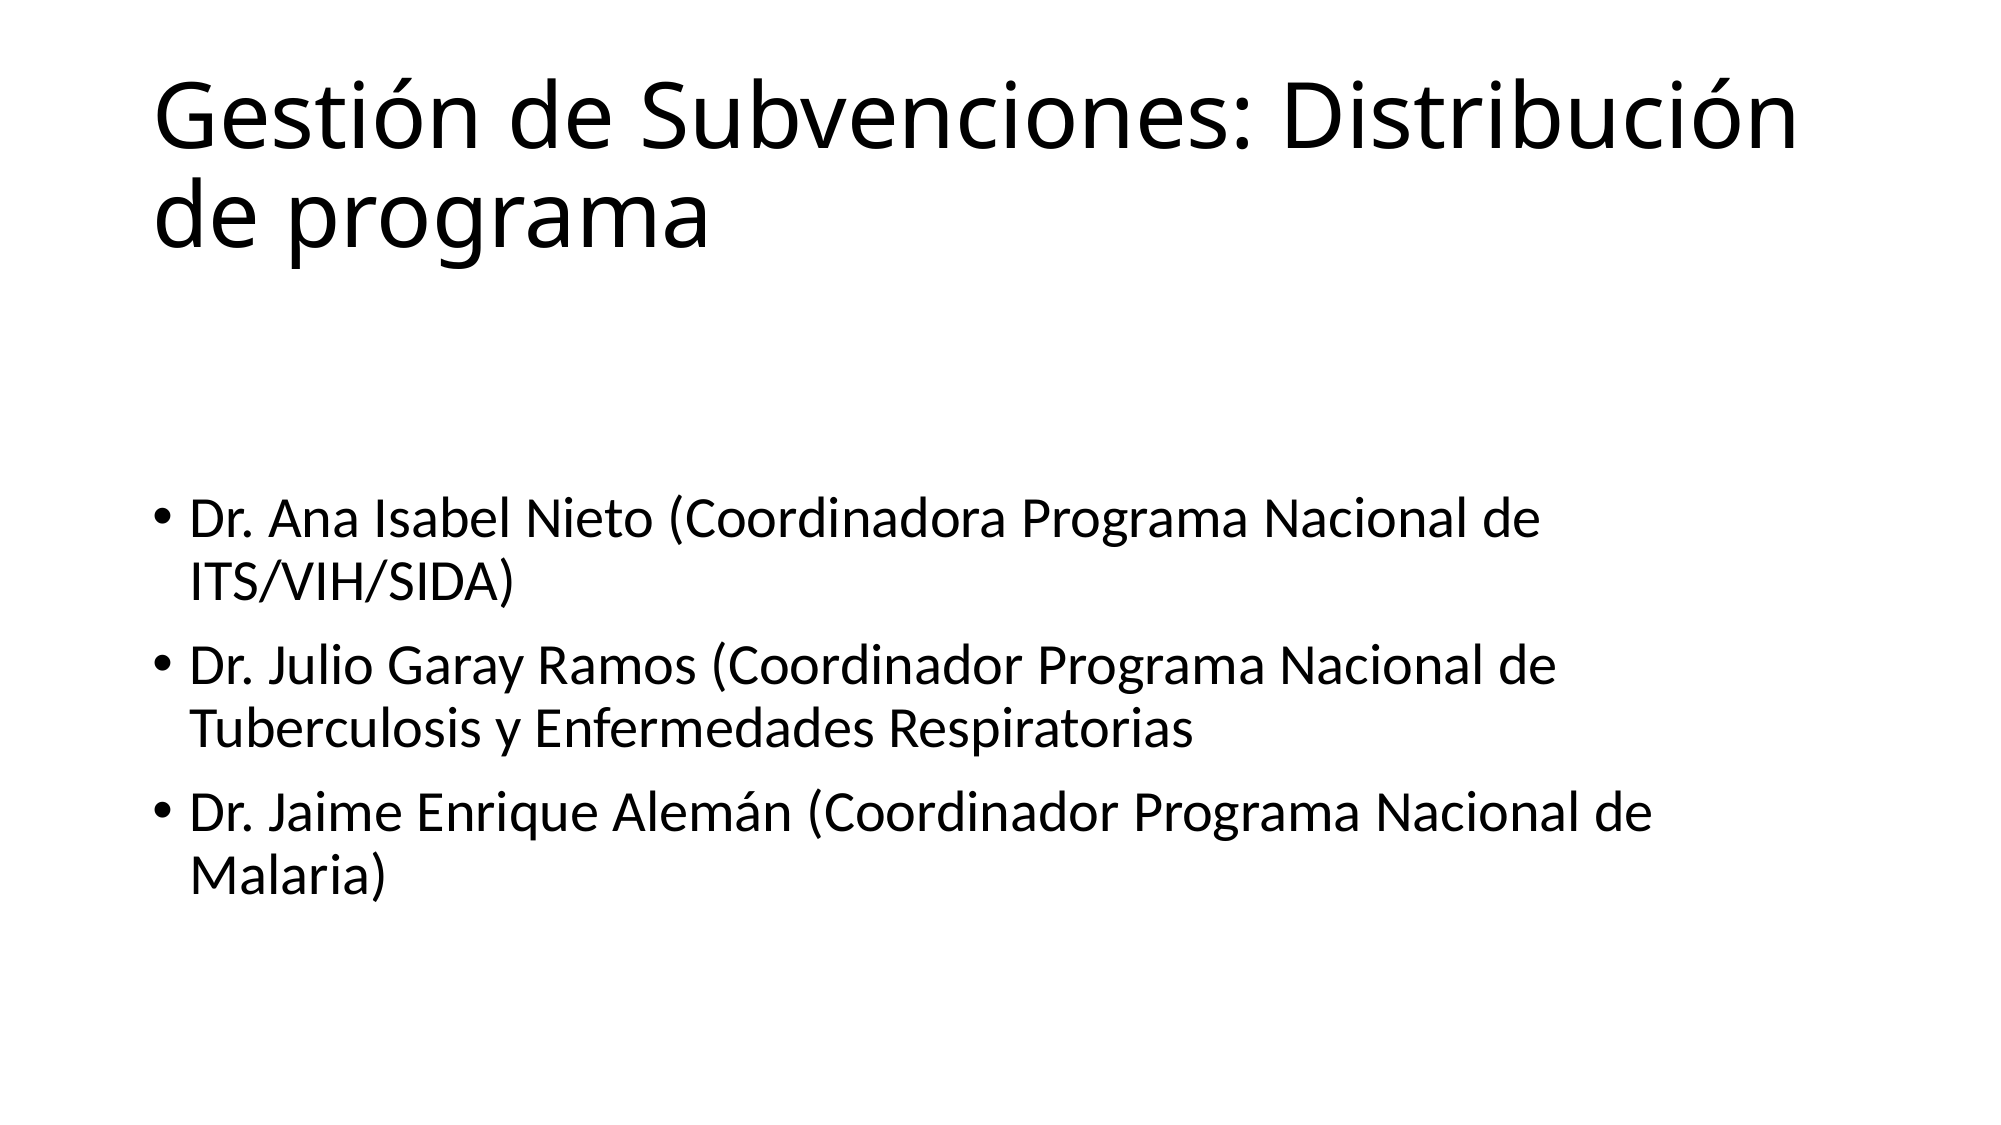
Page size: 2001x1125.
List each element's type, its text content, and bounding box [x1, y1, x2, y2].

list Dr. Ana Isabel Nieto (Coordinadora Programa Nacional de ITS/VIH/SIDA) Dr. Julio Garay Ramos (Coordinador Programa Nacional de Tuberculosis y Enfermedades Respiratorias Dr. Jaime Enrique Alemán (Coordinador Programa Nacional de Malaria) [137, 479, 1863, 937]
title Gestión de Subvenciones: Distribución de programa [137, 59, 1863, 278]
